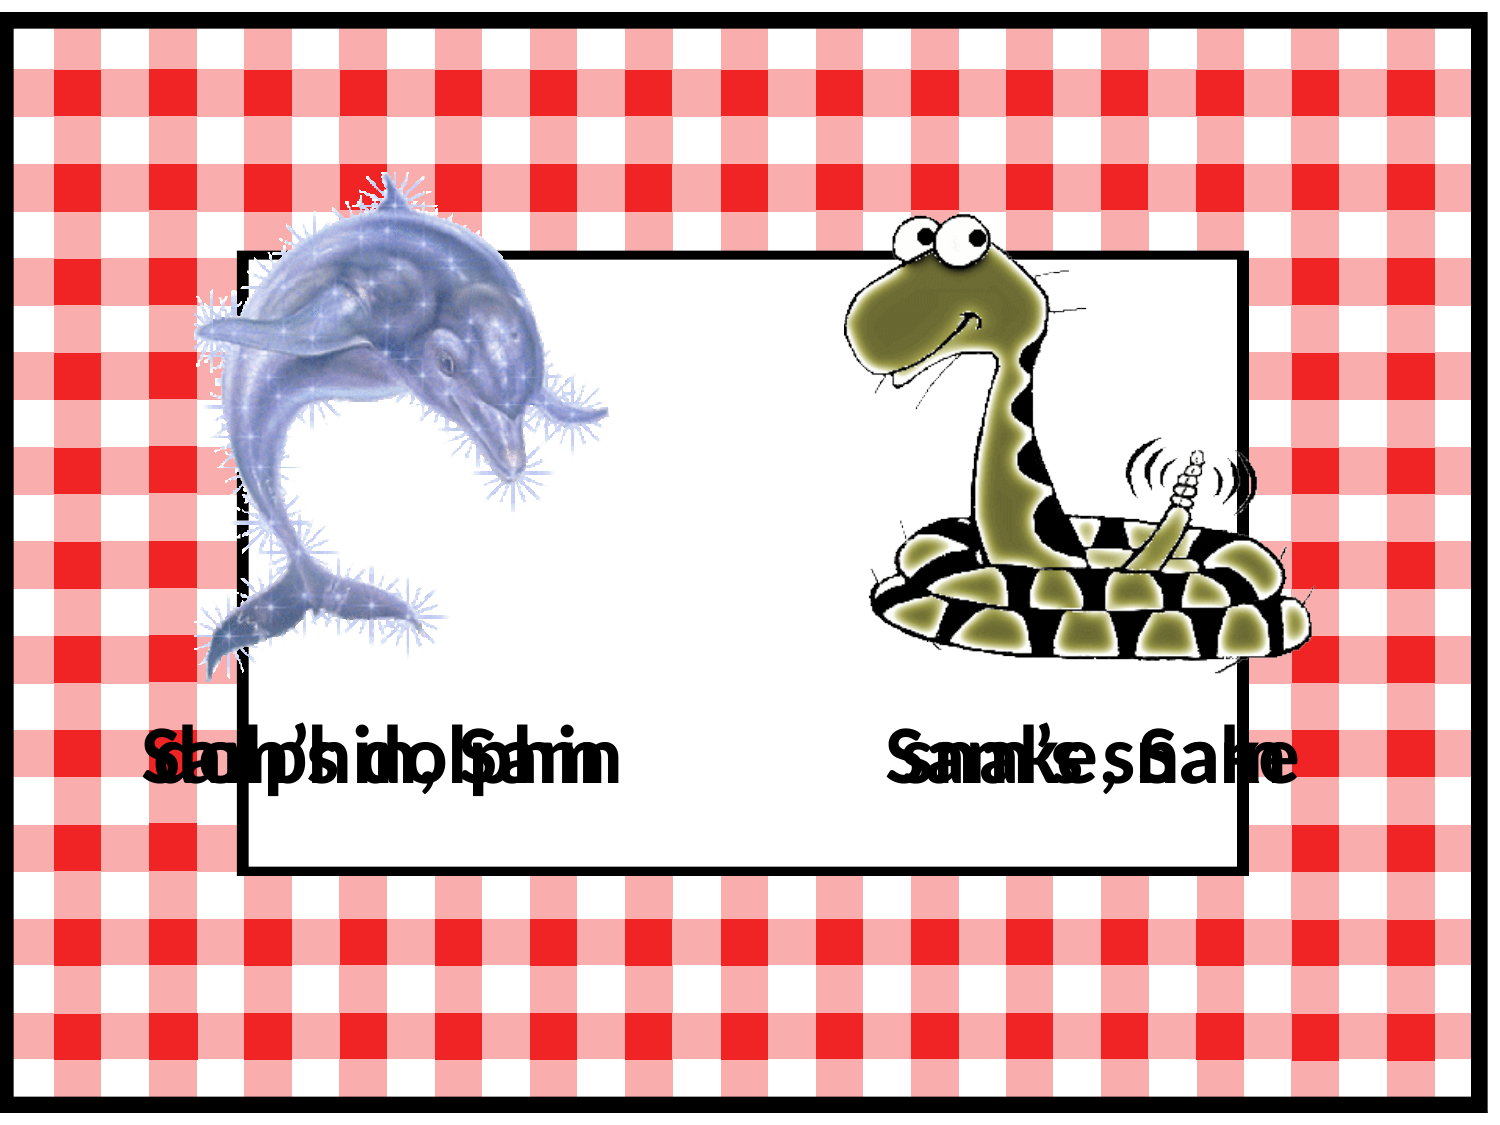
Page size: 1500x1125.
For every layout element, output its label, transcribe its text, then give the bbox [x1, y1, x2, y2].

picture [194, 172, 609, 683]
picture [844, 207, 1320, 681]
text_box Sam’s dolphin [126, 692, 639, 808]
text_box Sam’s snake [870, 692, 1317, 808]
